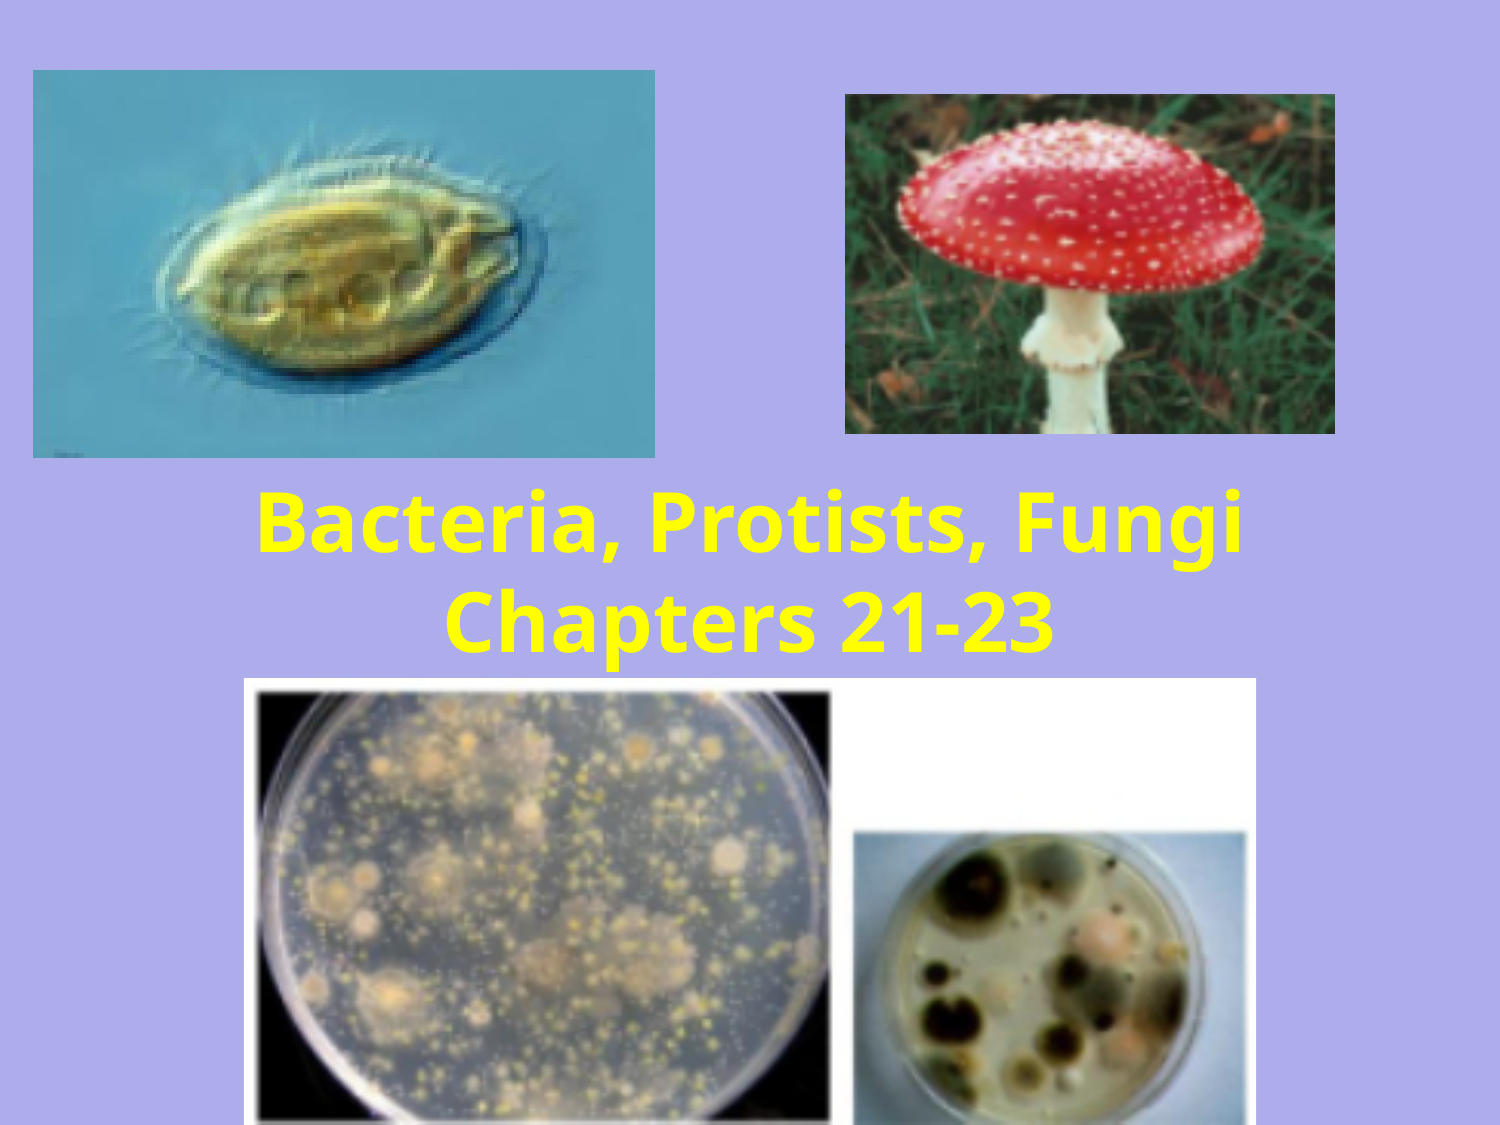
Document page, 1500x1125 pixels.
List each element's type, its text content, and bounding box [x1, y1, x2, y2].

picture [845, 94, 1335, 434]
subtitle Bacteria, Protists, Fungi Chapters 21-23 [112, 461, 1387, 699]
picture [33, 70, 655, 458]
picture [243, 678, 1257, 1125]
